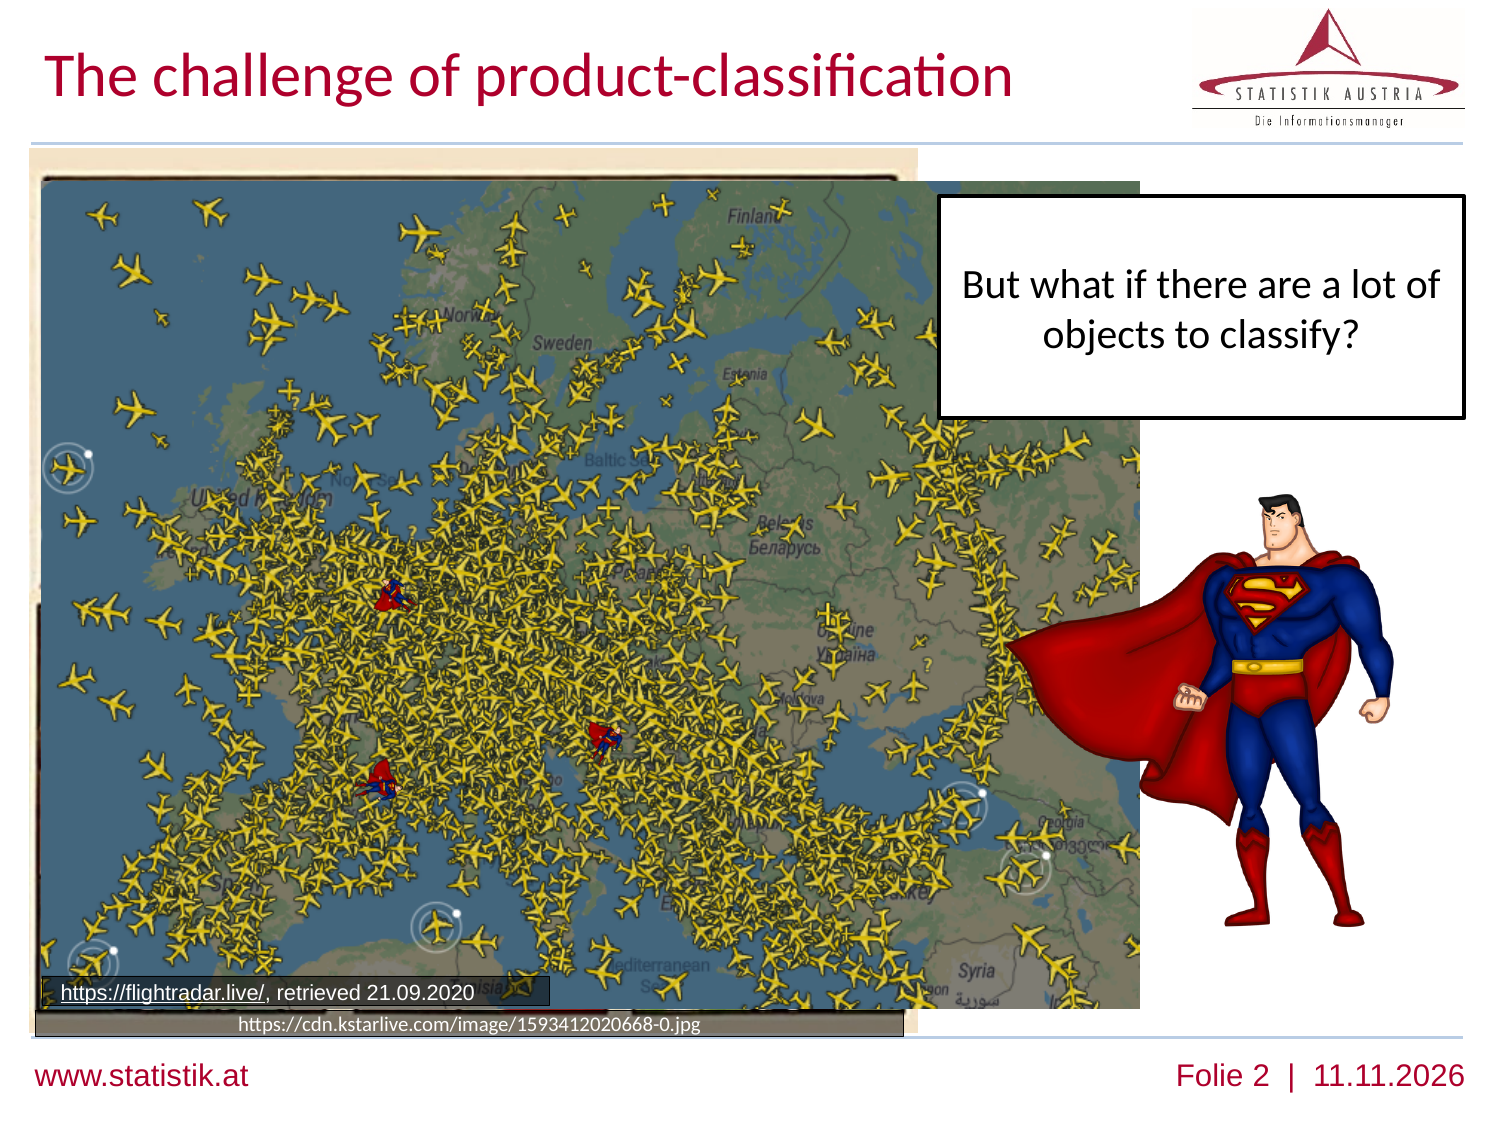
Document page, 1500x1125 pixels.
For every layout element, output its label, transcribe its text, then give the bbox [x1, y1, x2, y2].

picture [1001, 455, 1400, 965]
picture [1192, 8, 1465, 128]
text_box But what if there are a lot of objects to classify? [1146, 194, 1466, 420]
title The challenge of product-classification [29, 38, 1174, 118]
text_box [40, 181, 1140, 1015]
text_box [29, 148, 919, 1037]
